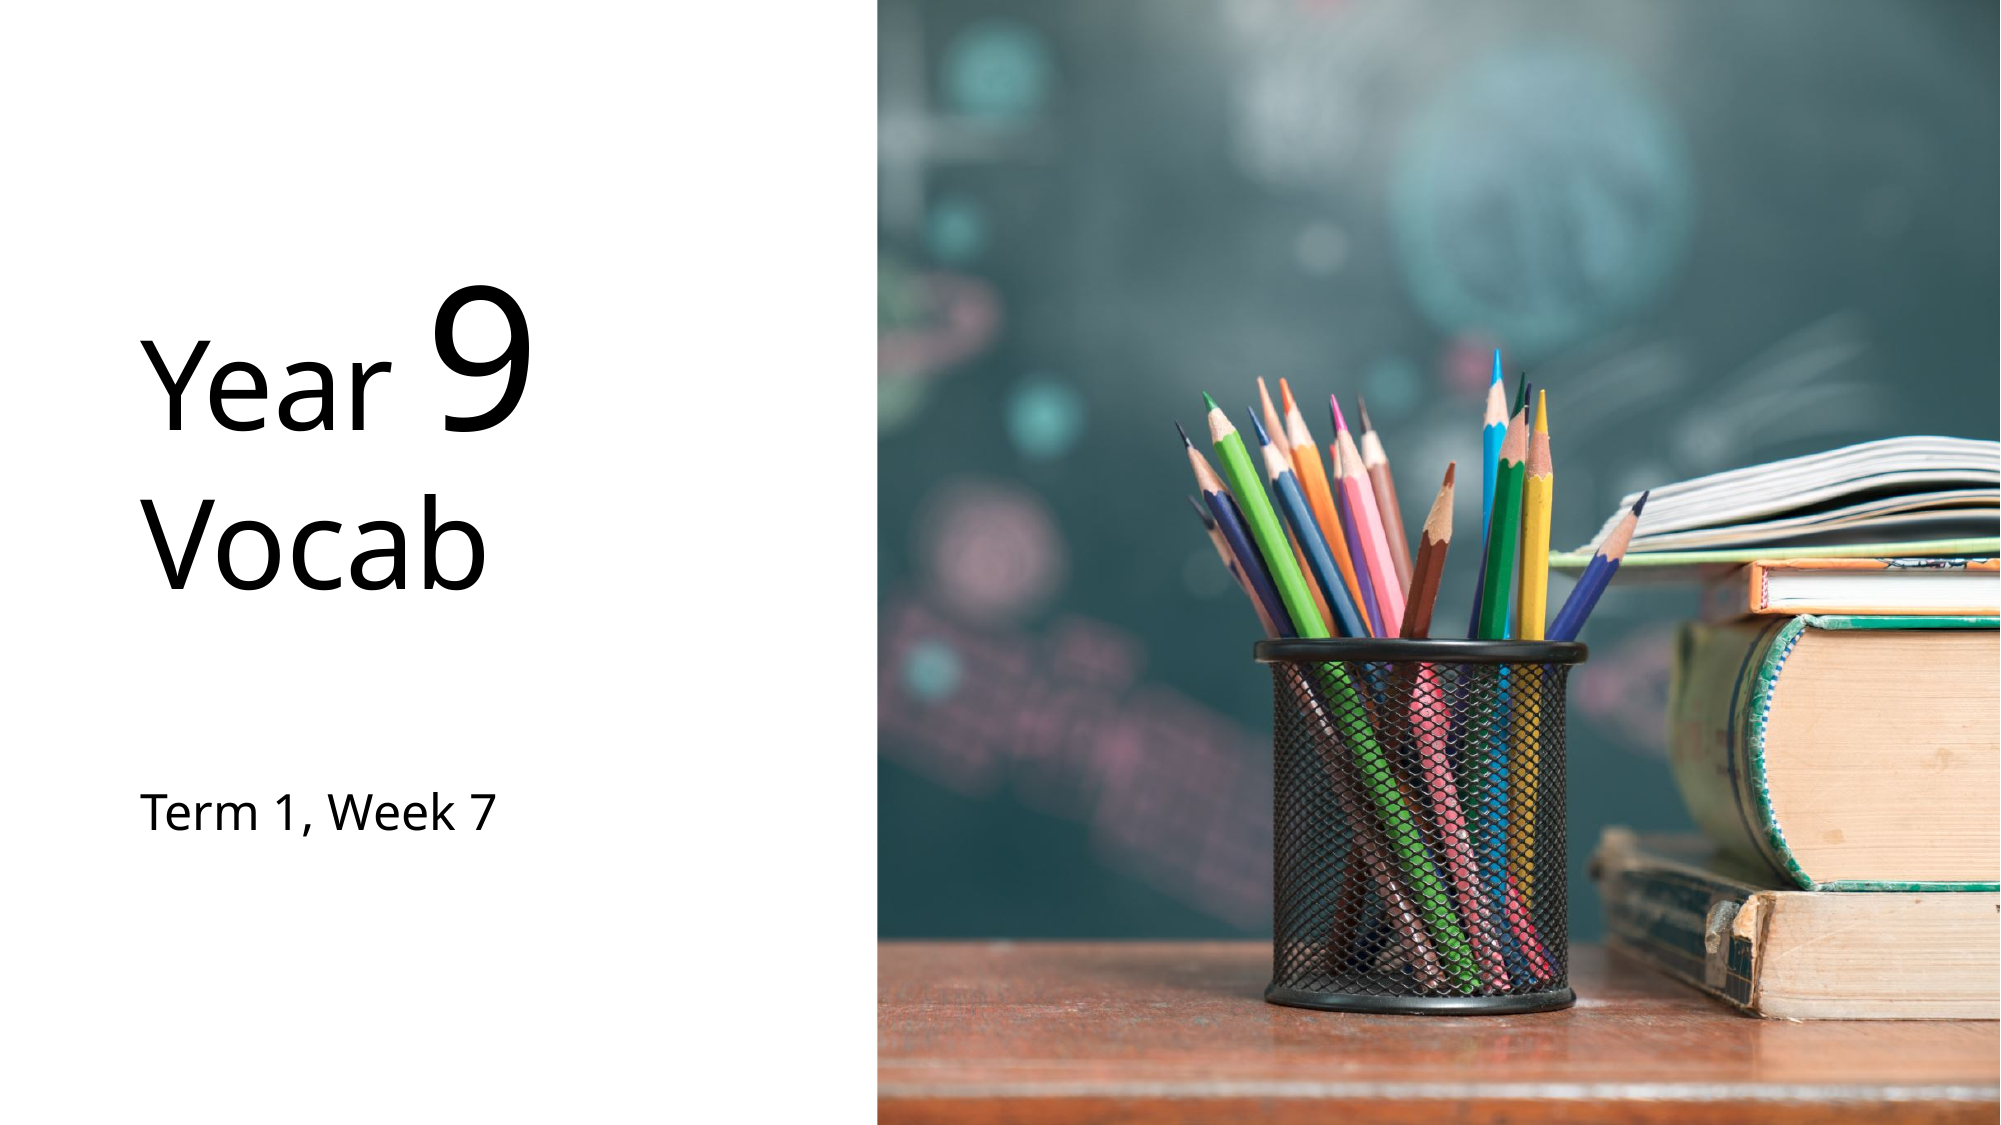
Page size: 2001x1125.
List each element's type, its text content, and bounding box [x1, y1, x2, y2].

title Year 9 Vocab [125, 122, 798, 745]
picture [877, 0, 2000, 1125]
text_box [0, 0, 877, 1125]
subtitle Term 1, Week 7 [125, 769, 798, 1003]
